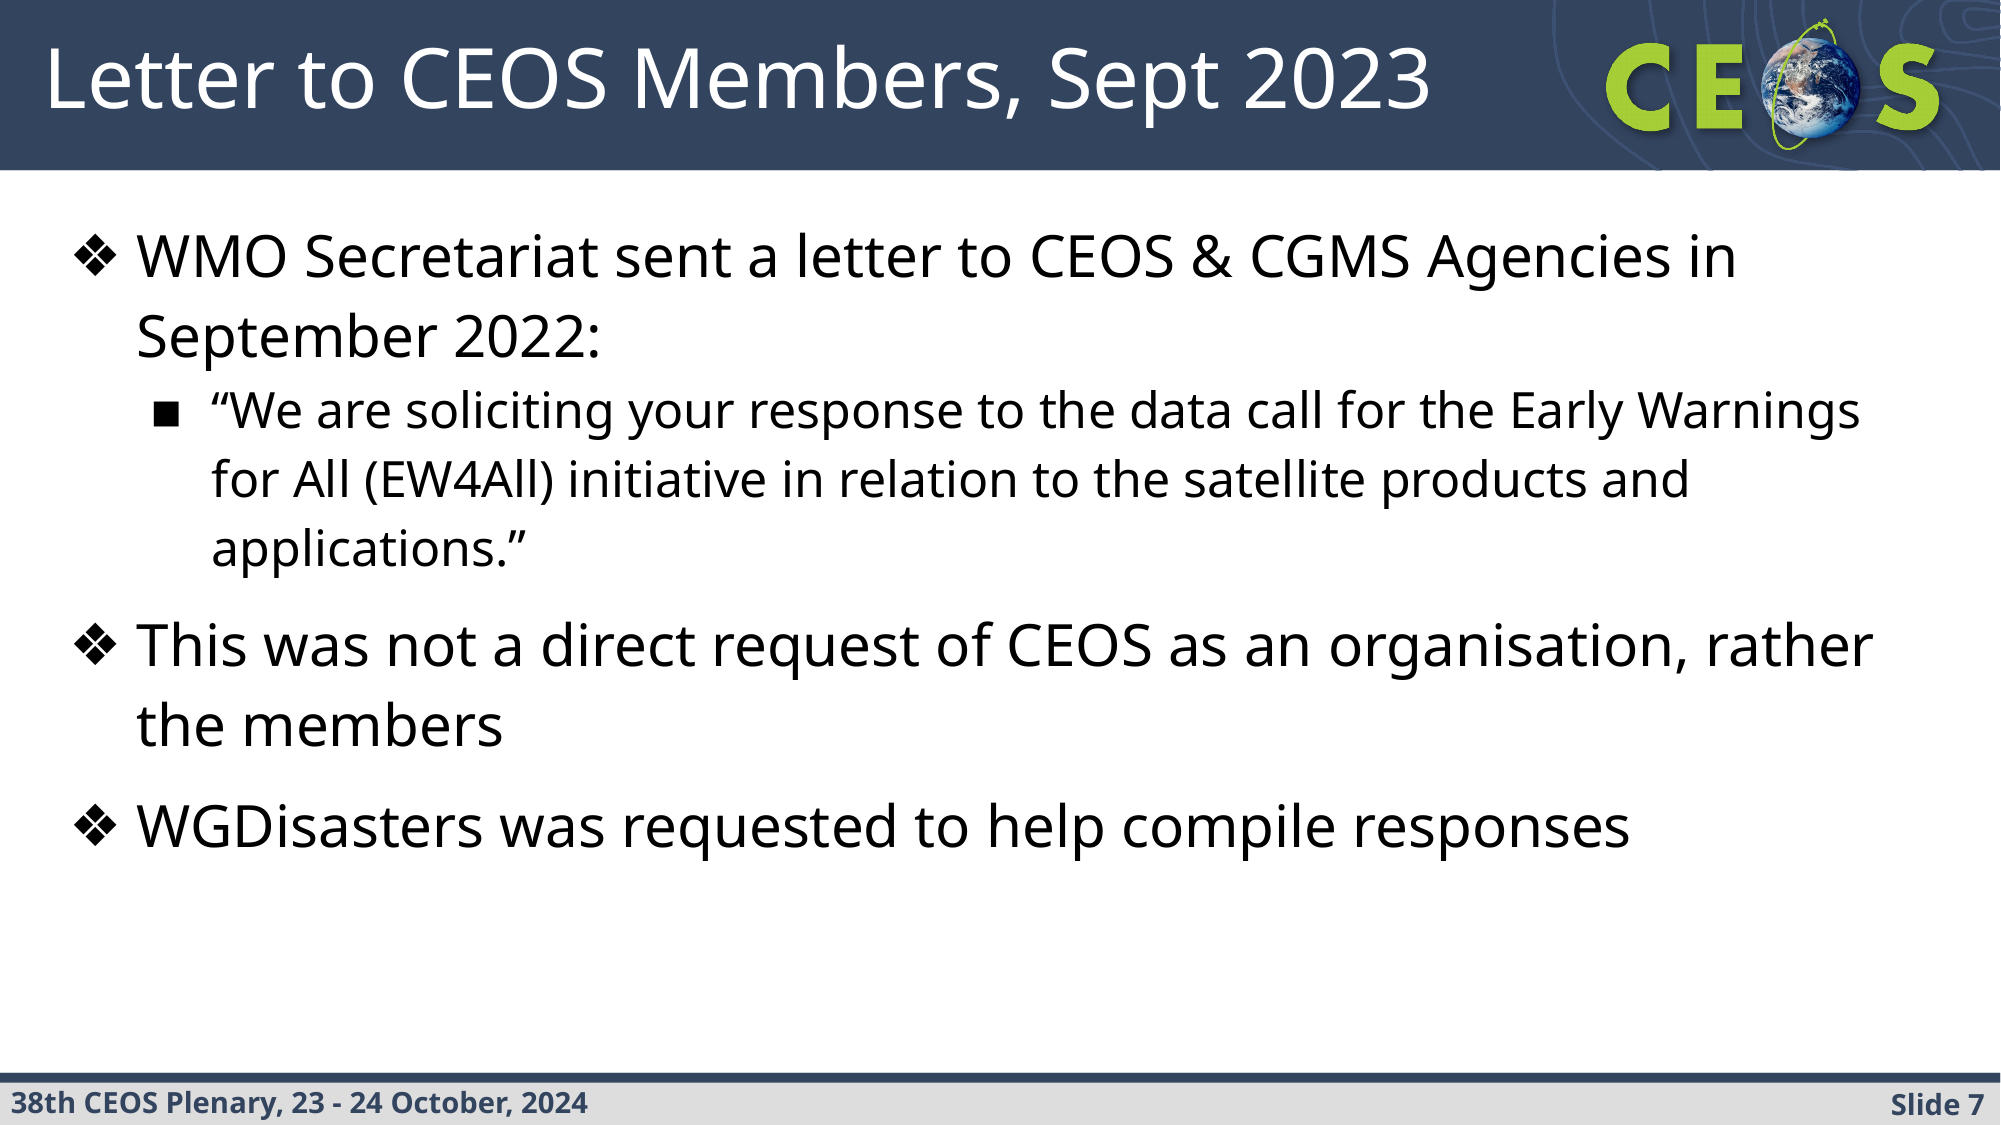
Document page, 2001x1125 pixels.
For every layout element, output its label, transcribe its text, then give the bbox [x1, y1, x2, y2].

picture [1606, 18, 1939, 150]
list WMO Secretariat sent a letter to CEOS & CGMS Agencies in September 2022: “We are soliciting your response to the data call for the Early Warnings for All (EW4All) initiative in relation to the satellite products and applications.” This was not a direct request of CEOS as an organisation, rather the members WGDisasters was requested to help compile responses [46, 201, 1933, 966]
title Letter to CEOS Members, Sept 2023 [28, 28, 1569, 157]
